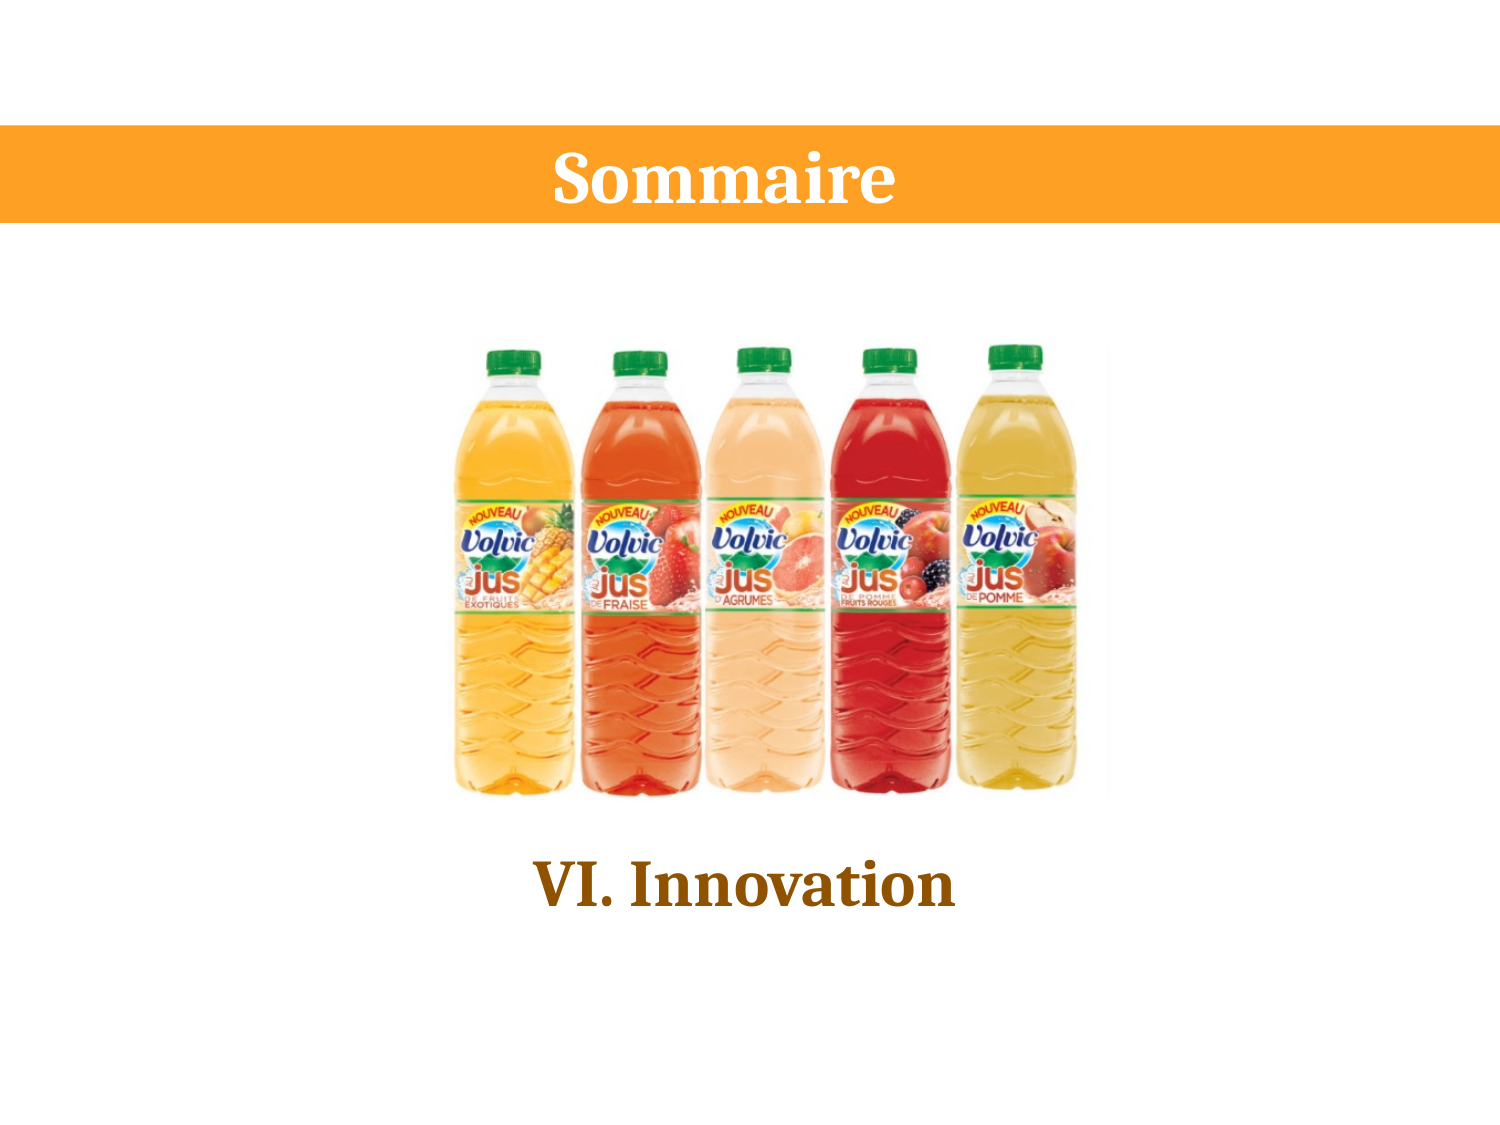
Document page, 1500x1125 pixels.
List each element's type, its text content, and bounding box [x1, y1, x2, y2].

text_box [928, 123, 1500, 225]
text_box Sommaire [525, 121, 928, 226]
text_box VI. Innovation [461, 832, 1029, 928]
text_box [0, 123, 525, 225]
picture [418, 322, 1112, 823]
